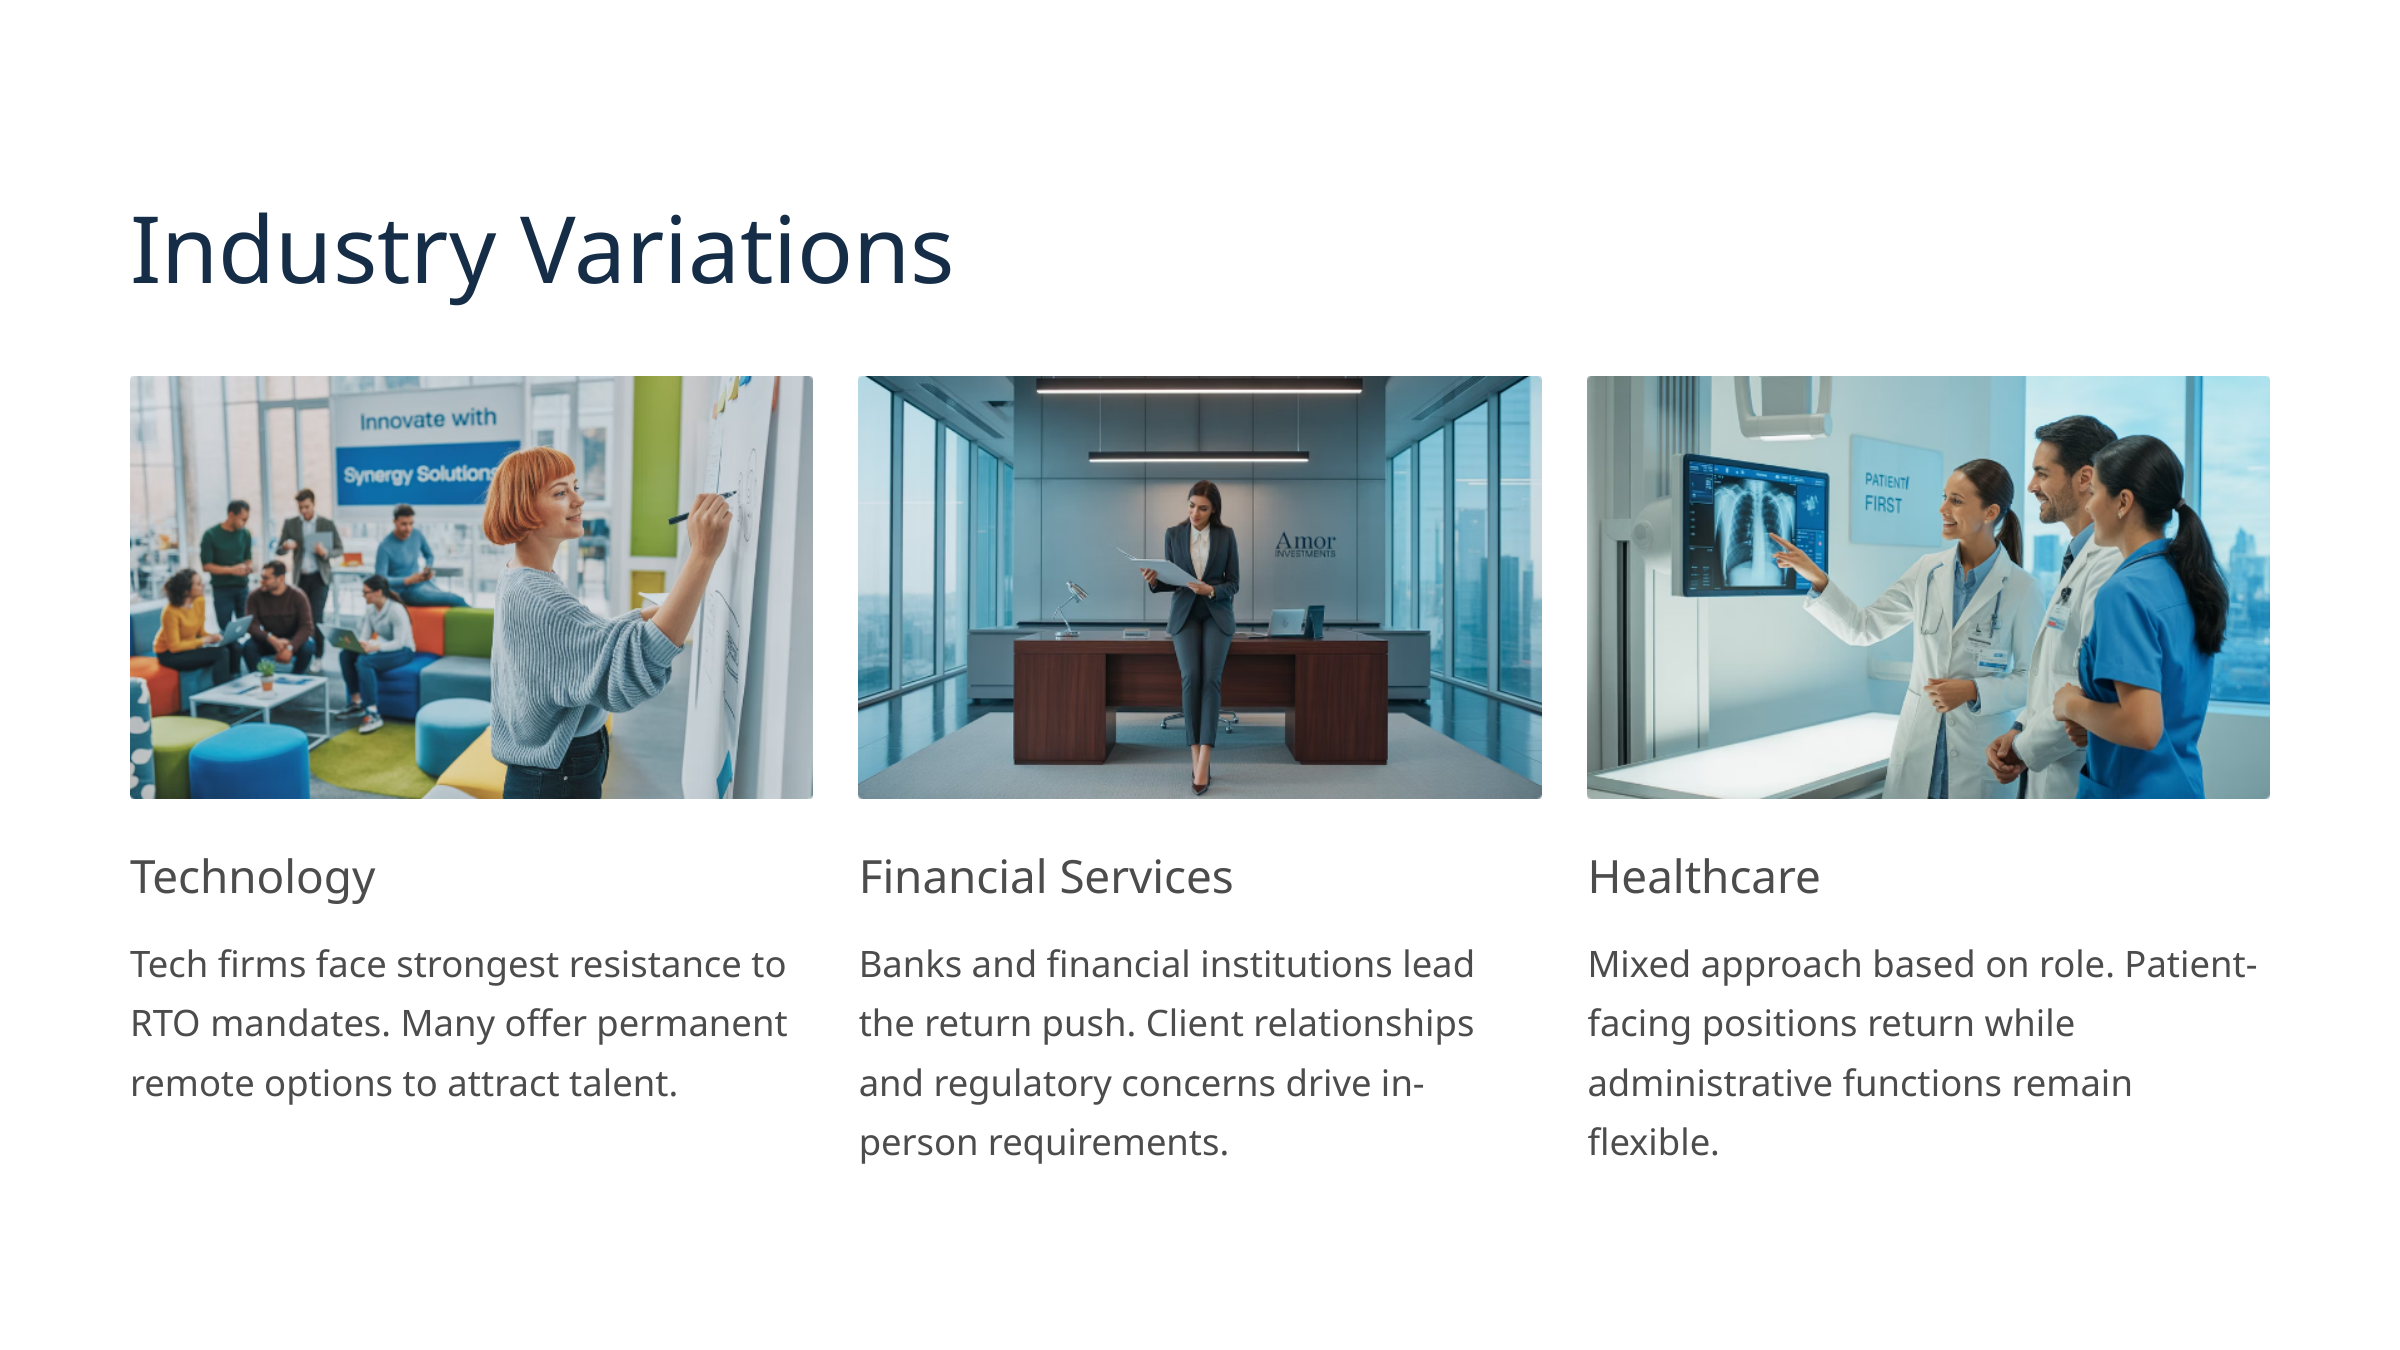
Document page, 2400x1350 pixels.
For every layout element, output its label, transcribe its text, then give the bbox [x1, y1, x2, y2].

picture [130, 376, 813, 799]
text_box Technology [130, 845, 596, 904]
text_box Industry Variations [130, 186, 1061, 303]
text_box Healthcare [1587, 845, 2053, 904]
text_box Tech firms face strongest resistance to RTO mandates. Many offer permanent remote options to attract talent. [130, 925, 813, 1105]
text_box Financial Services [858, 845, 1324, 904]
text_box Banks and financial institutions lead the return push. Client relationships and regulatory concerns drive in-person requirements. [858, 925, 1541, 1164]
text_box Mixed approach based on role. Patient-facing positions return while administrative functions remain flexible. [1587, 925, 2270, 1105]
picture [1587, 376, 2270, 799]
picture [858, 376, 1542, 799]
